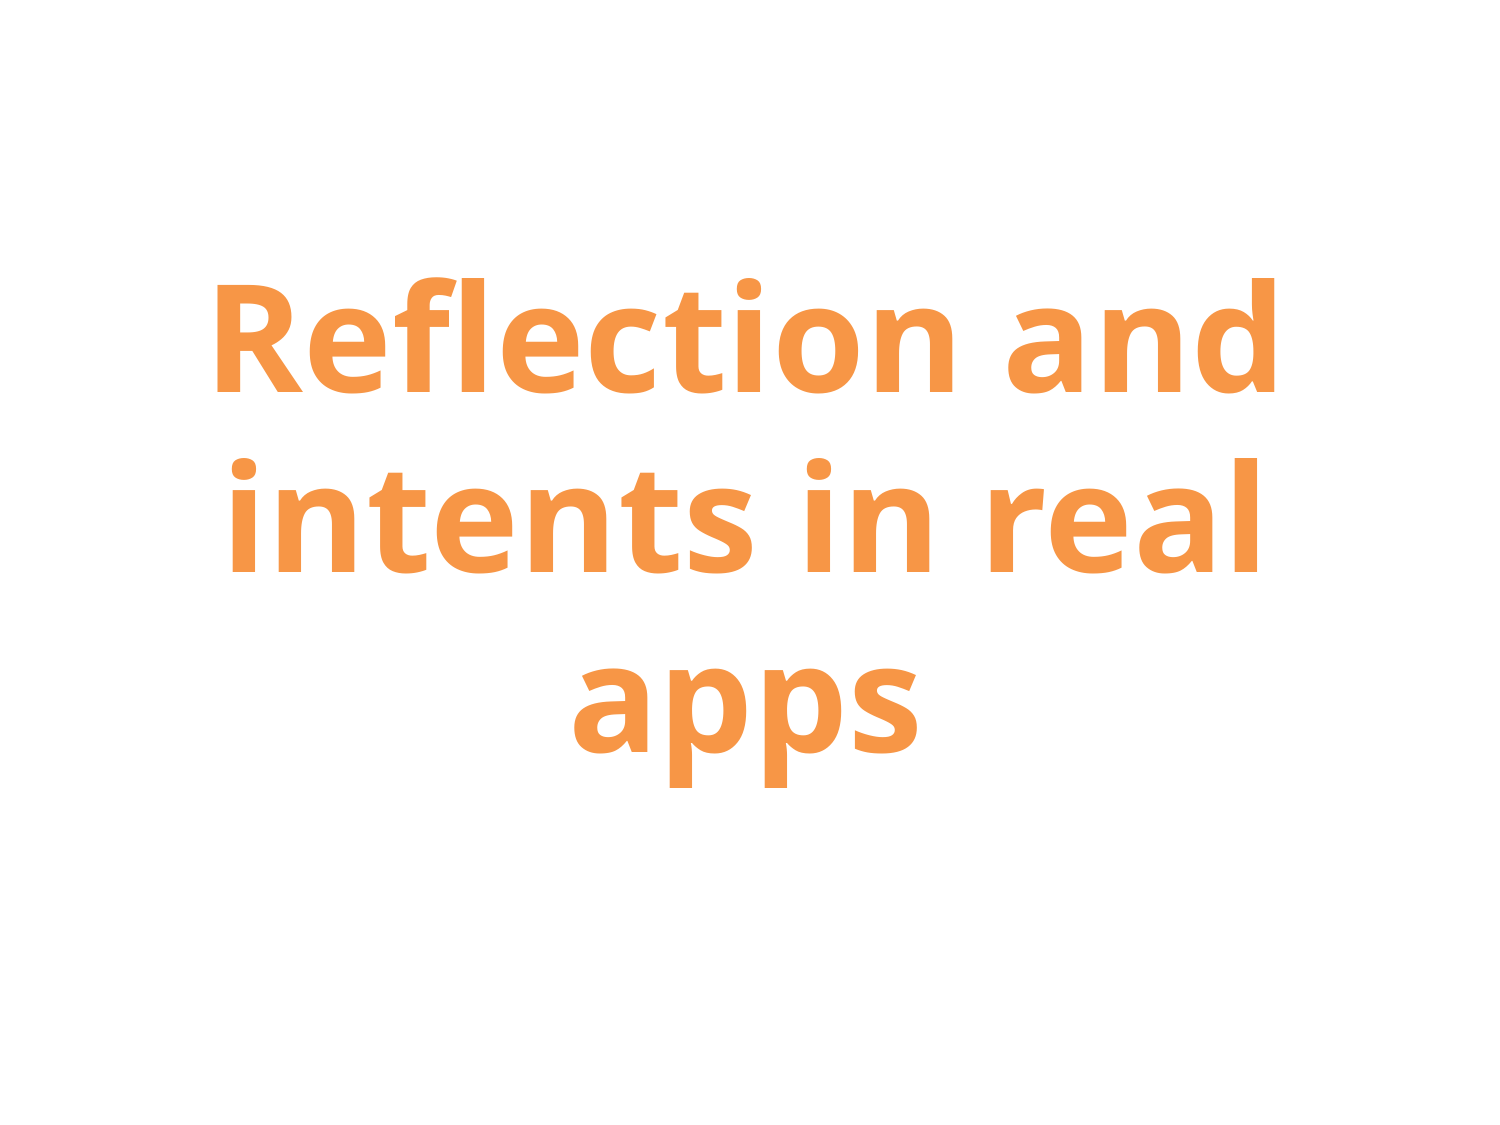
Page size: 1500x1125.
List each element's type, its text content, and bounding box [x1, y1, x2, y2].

list Reflection and intents in real apps [34, 47, 1457, 879]
